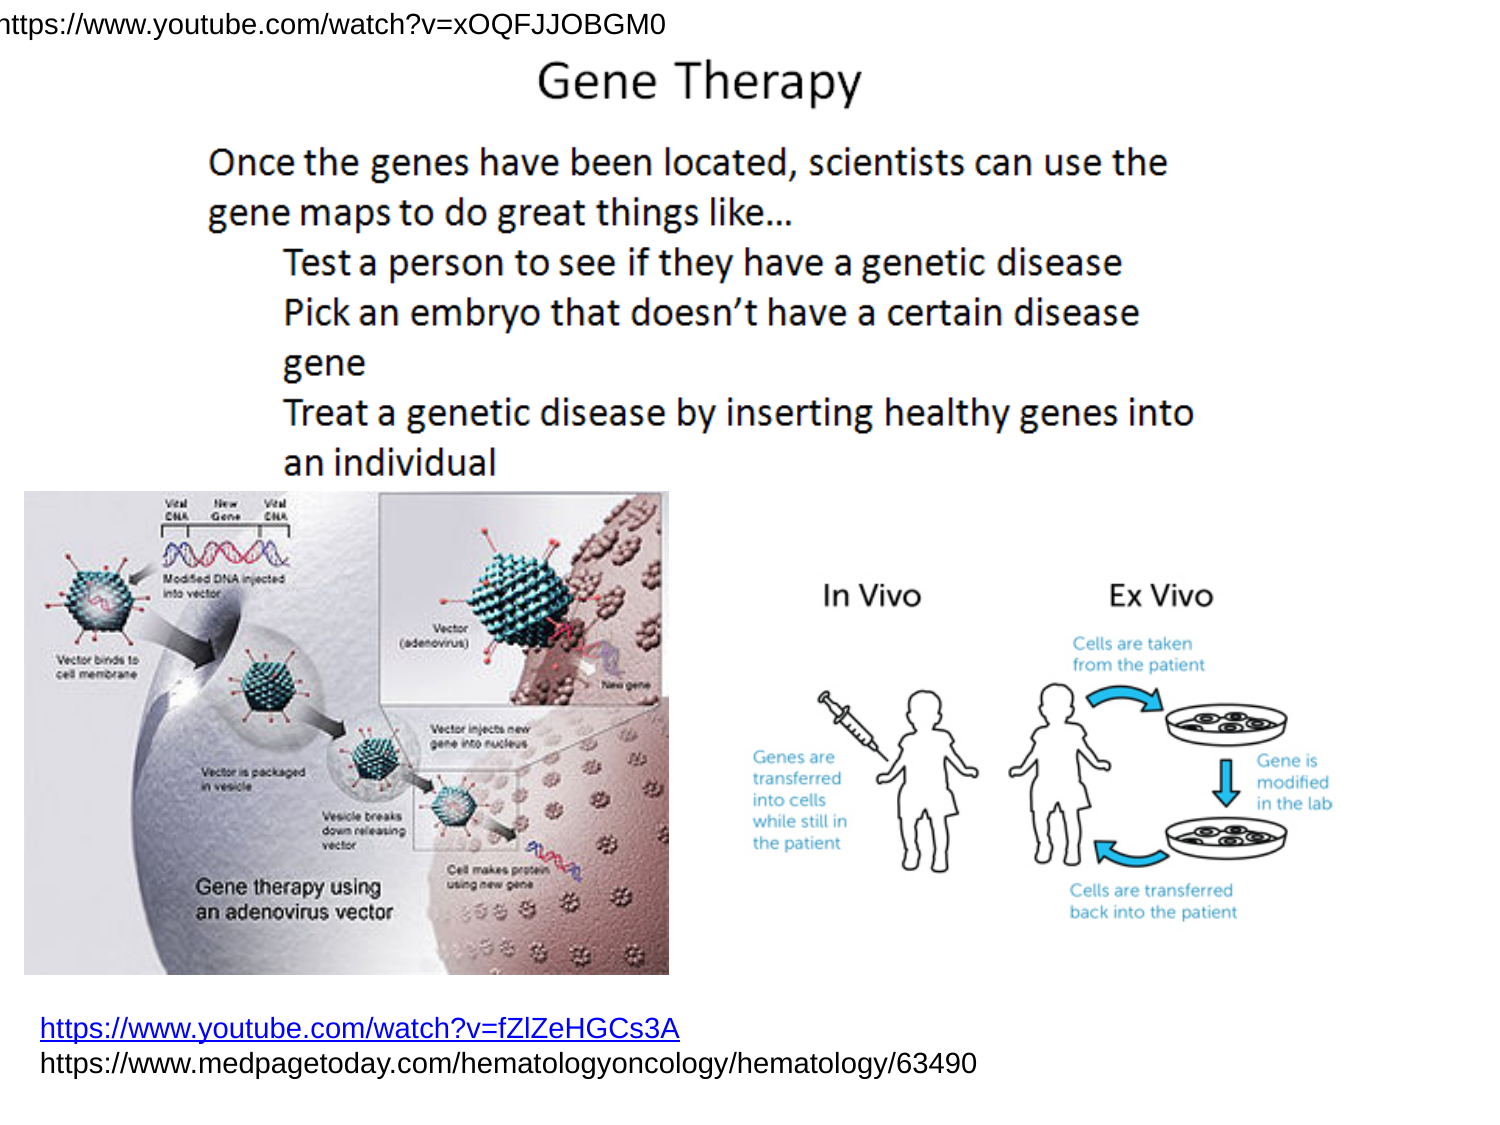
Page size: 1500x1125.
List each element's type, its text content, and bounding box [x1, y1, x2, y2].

text_box https://www.youtube.com/watch?v=xOQFJJOBGM0 [0, 0, 139, 100]
text_box https://www.youtube.com/watch?v=fZlZeHGCs3A https://www.medpagetoday.com/hematologyoncology/hematology/63490 [24, 994, 1145, 1125]
picture [24, 0, 1349, 975]
